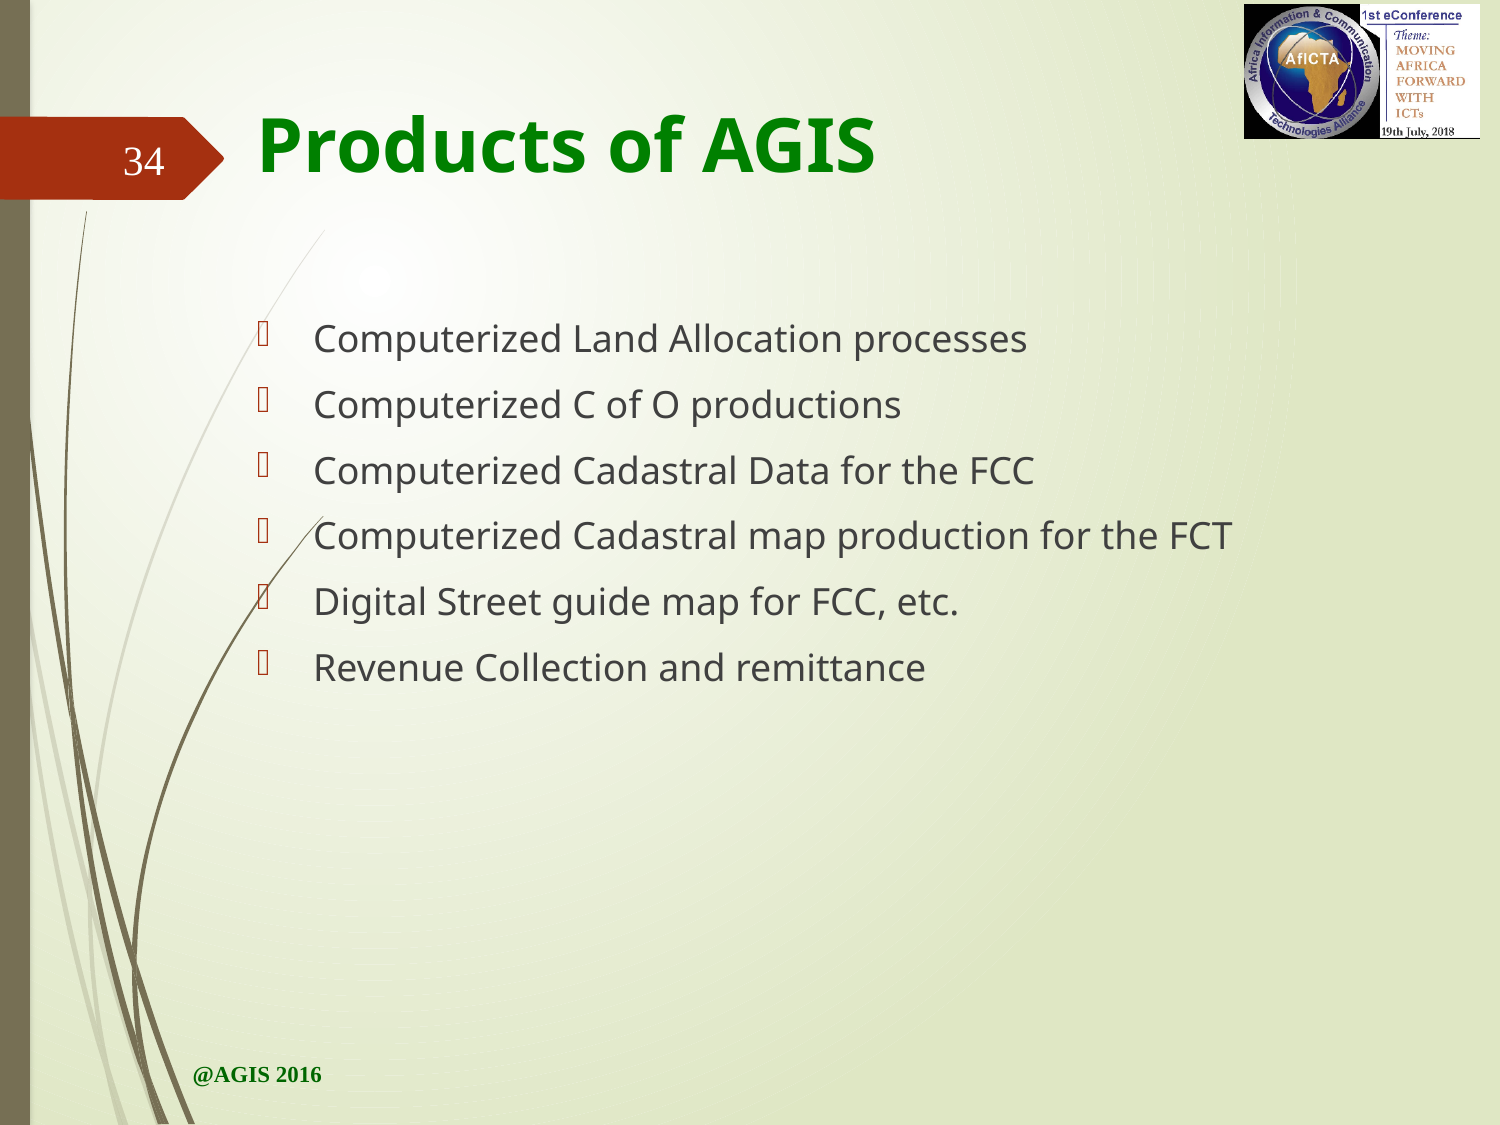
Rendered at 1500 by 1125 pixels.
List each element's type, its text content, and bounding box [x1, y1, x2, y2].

slide_number 34 [83, 129, 180, 189]
footer @AGIS 2016 [177, 1043, 338, 1104]
text_box Computerized Land Allocation processes Computerized C of O productions Computerized Cadastral Data for the FCC Computerized Cadastral map production for the FCT Digital Street guide map for FCC, etc. Revenue Collection and remittance [242, 307, 1500, 1050]
text_box Products of AGIS [242, 90, 1500, 278]
picture [1243, 4, 1480, 139]
